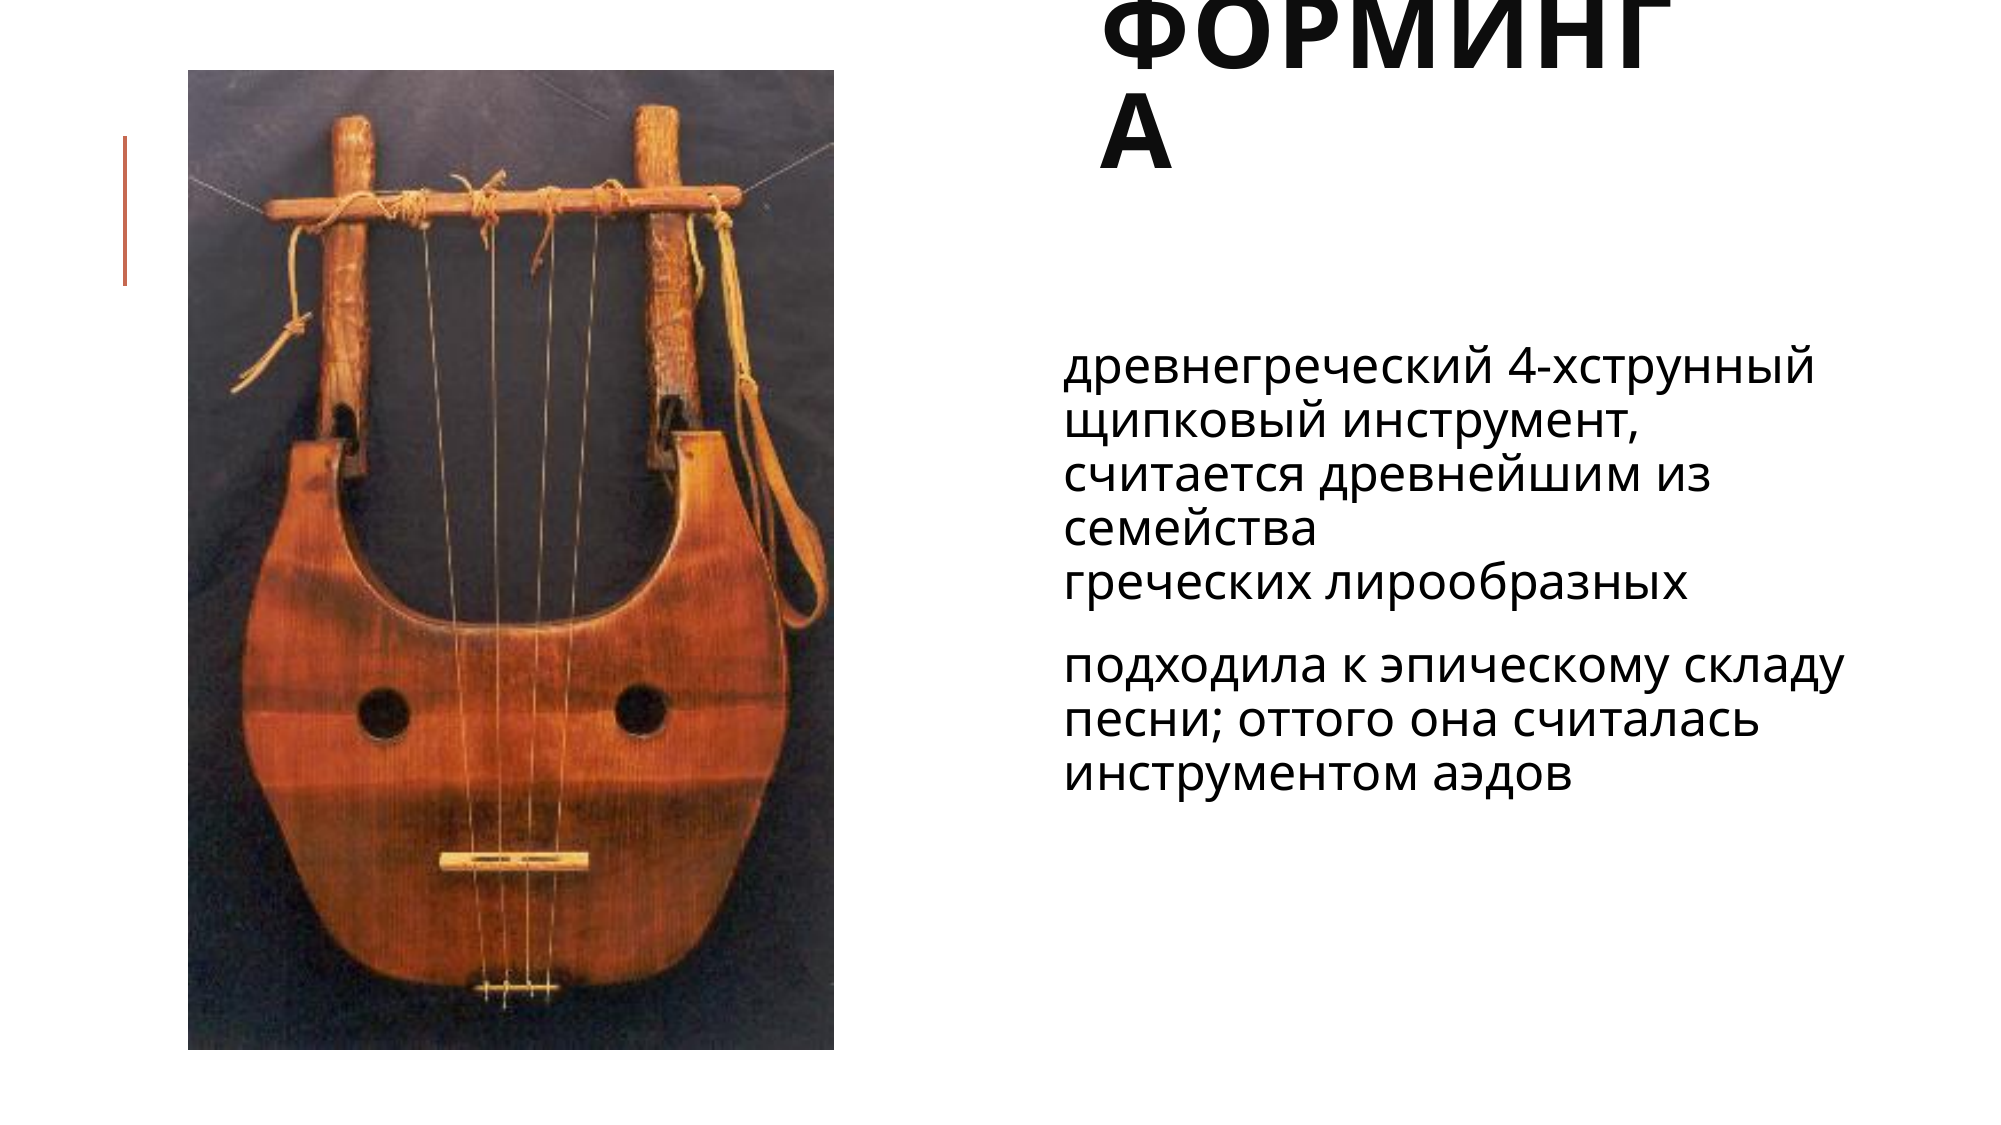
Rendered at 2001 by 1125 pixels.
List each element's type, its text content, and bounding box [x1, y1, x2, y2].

title Форминга [1085, 28, 1721, 275]
picture [187, 70, 834, 1051]
list древнегреческий 4-хструнный щипковый инструмент, считается древнейшим из семейства греческих лирообразных подходила к эпическому складу песни; оттого она считалась инструментом аэдов [1041, 332, 1860, 993]
